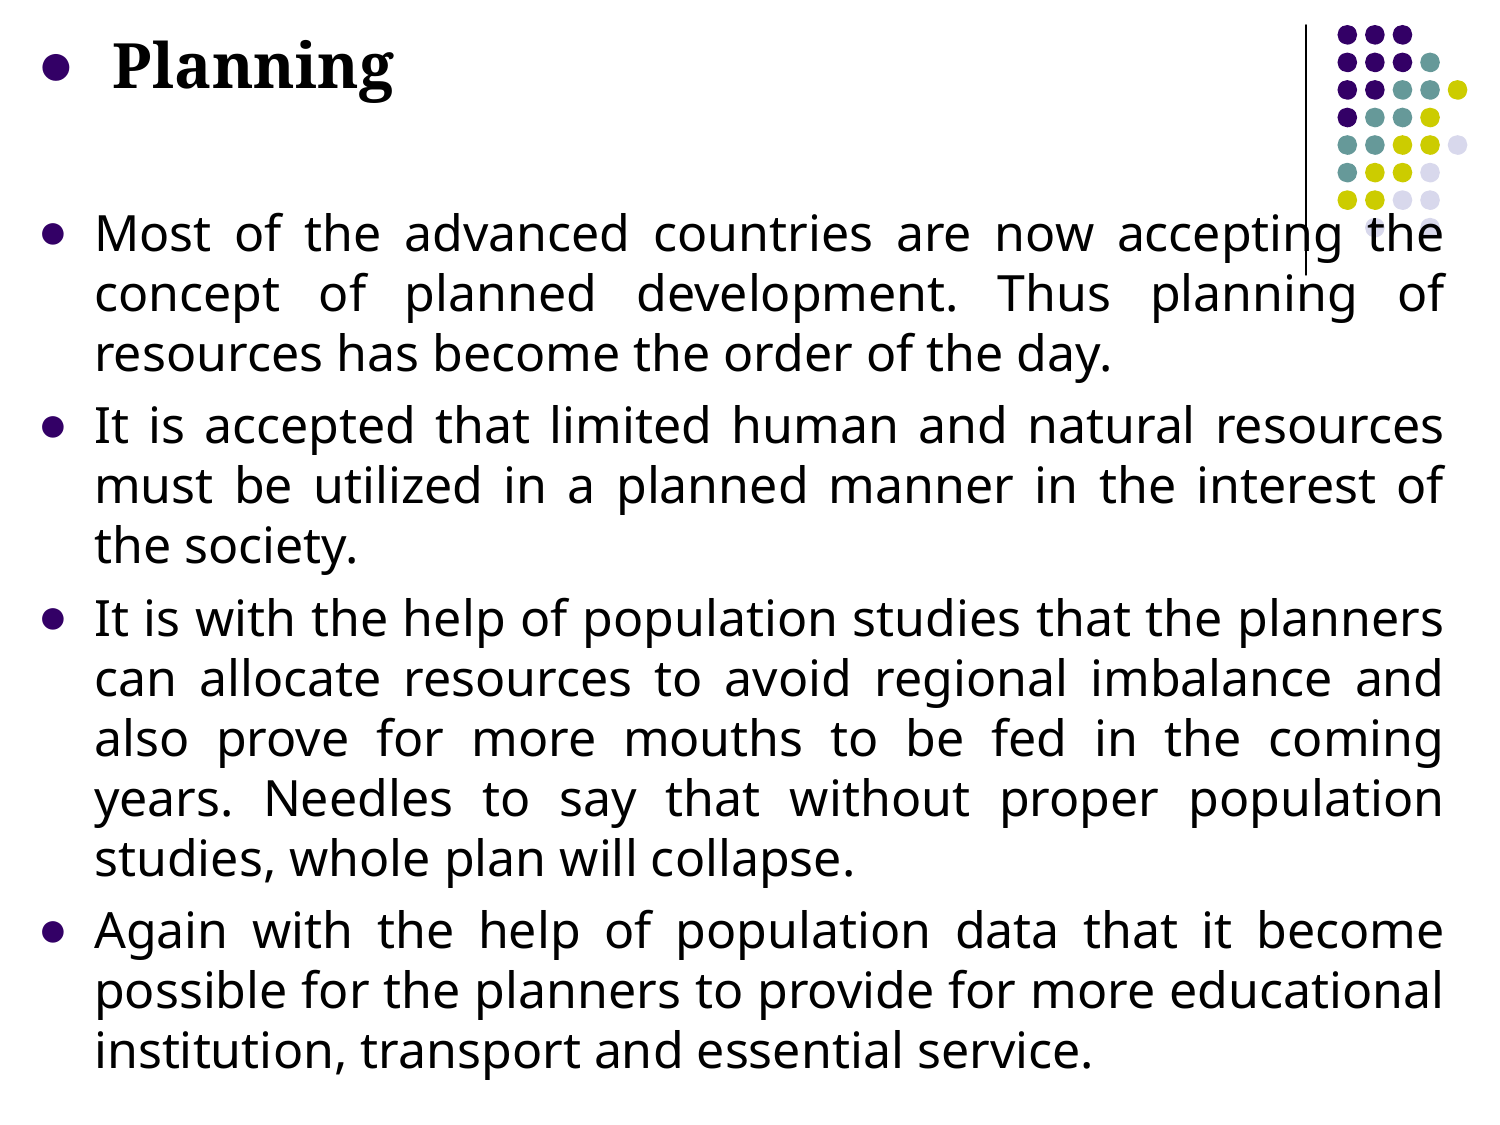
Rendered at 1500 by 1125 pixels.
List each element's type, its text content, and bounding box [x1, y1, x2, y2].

list Planning Most of the advanced countries are now accepting the concept of planned development. Thus planning of resources has become the order of the day. It is accepted that limited human and natural resources must be utilized in a planned manner in the interest of the society. It is with the help of population studies that the planners can allocate resources to avoid regional imbalance and also prove for more mouths to be fed in the coming years. Needles to say that without proper population studies, whole plan will collapse. Again with the help of population data that it become possible for the planners to provide for more educational institution, transport and essential service. [22, 18, 1461, 1107]
